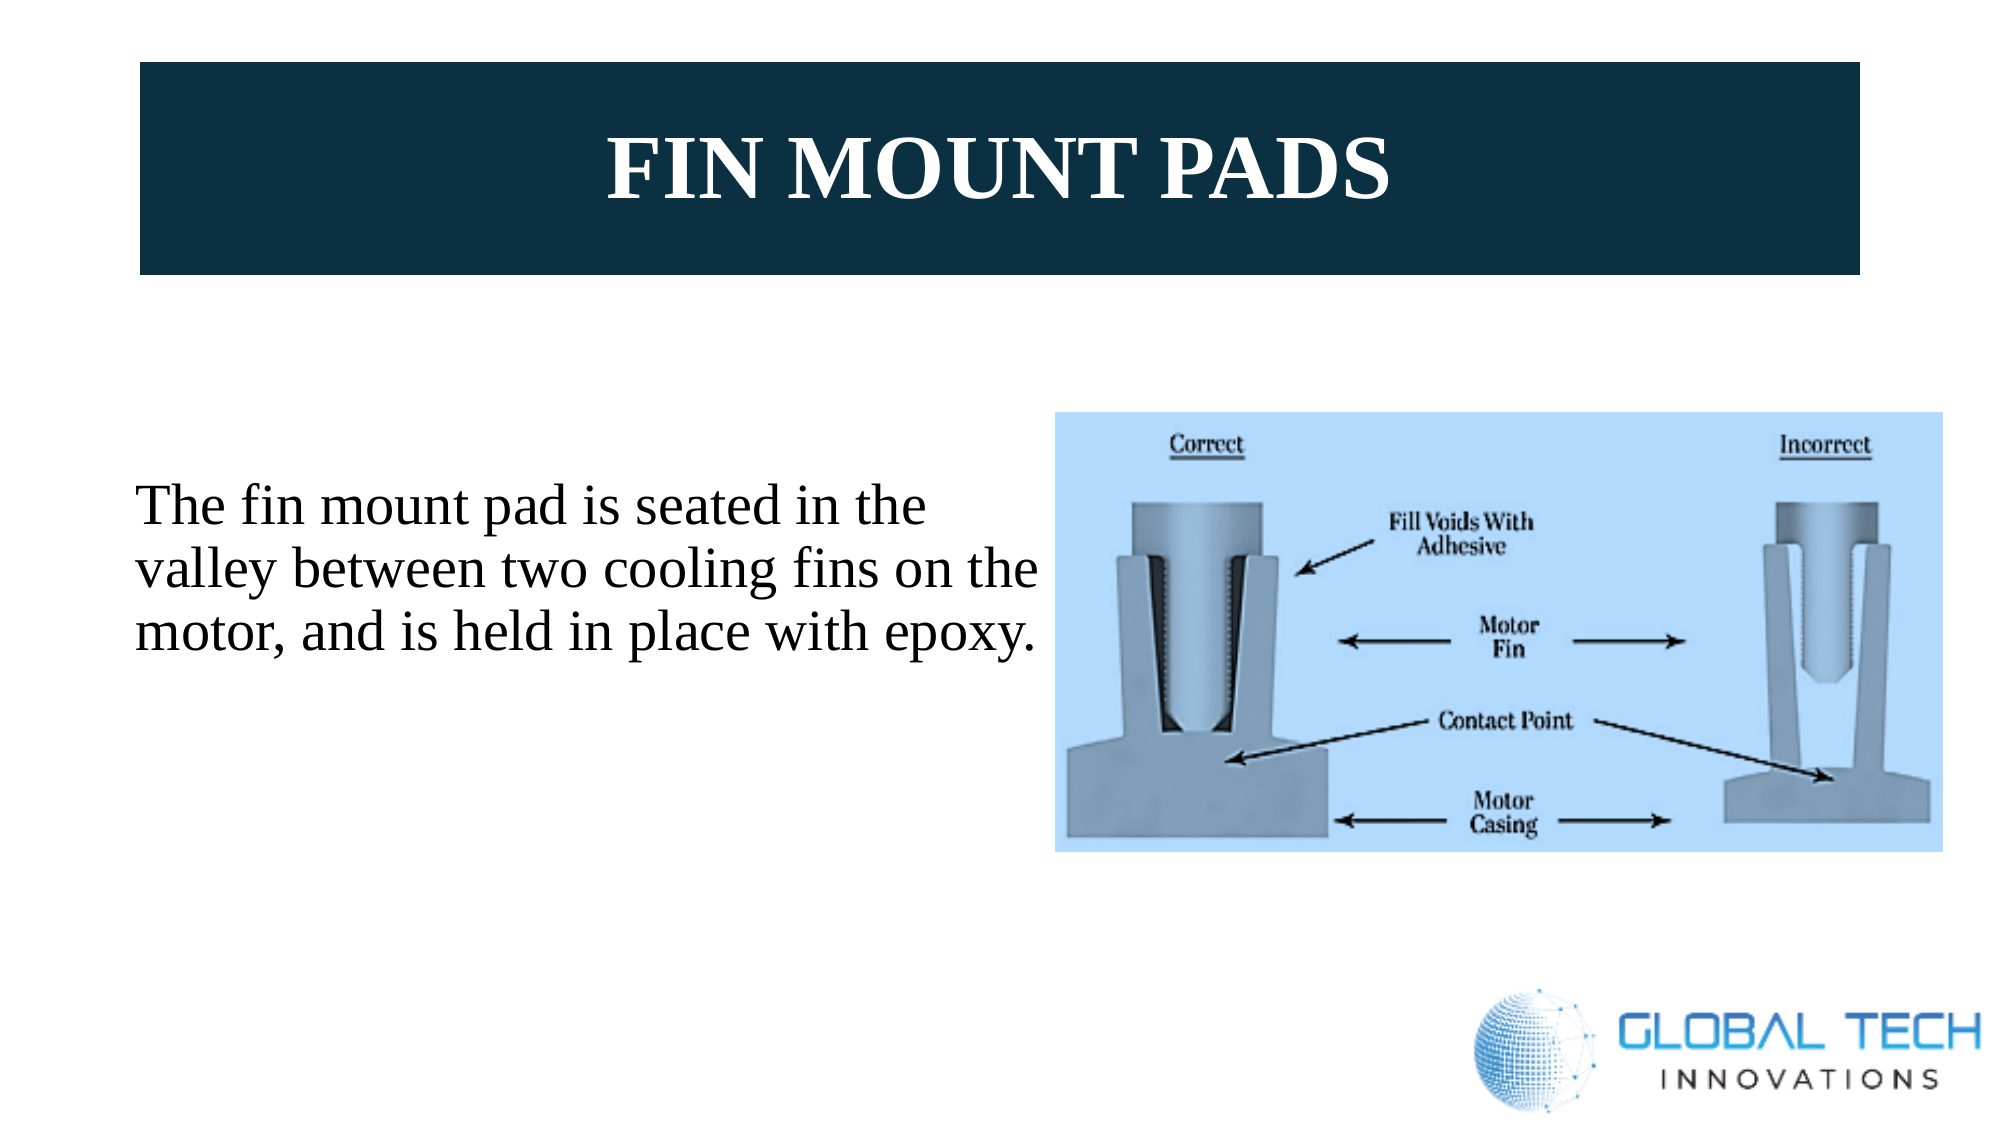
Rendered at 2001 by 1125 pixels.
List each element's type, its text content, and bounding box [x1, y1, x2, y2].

title FIN MOUNT PADS [135, 58, 1865, 279]
picture [1054, 412, 1944, 852]
picture [1462, 984, 2000, 1125]
list The fin mount pad is seated in the valley between two cooling fins on the motor, and is held in place with epoxy. [120, 466, 1056, 1125]
